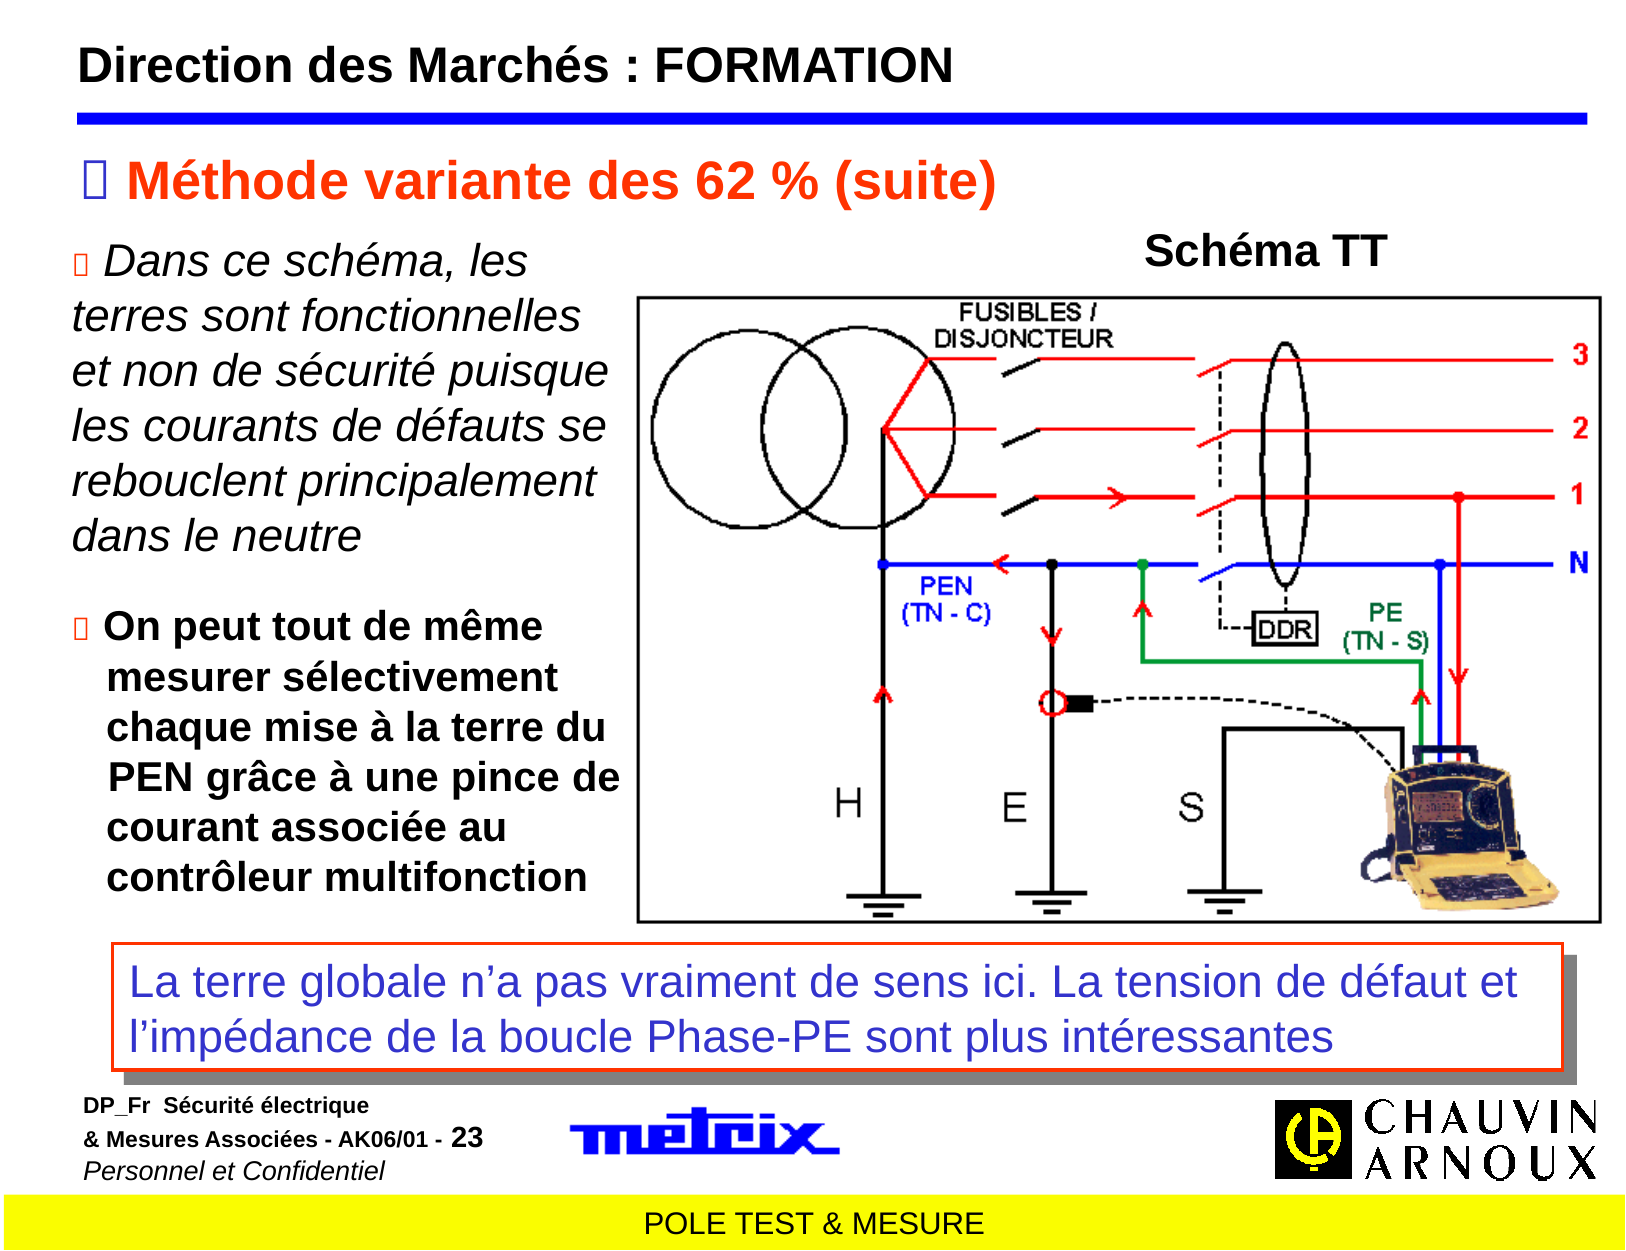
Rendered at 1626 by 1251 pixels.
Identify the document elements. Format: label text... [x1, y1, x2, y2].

text_box  Dans ce schéma, les terres sont fonctionnelles et non de sécurité puisque les courants de défauts se rebouclent principalement dans le neutre  On peut tout de même mesurer sélectivement chaque mise à la terre du PEN grâce à une pince de courant associée au contrôleur multifonction [55, 222, 638, 909]
text_box  Méthode variante des 62 % (suite) [62, 137, 1038, 219]
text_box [625, 287, 1613, 938]
picture [1275, 1099, 1596, 1181]
text_box Direction des Marchés : FORMATION [62, 24, 1013, 94]
text_box La terre globale n’a pas vraiment de sens ici. La tension de défaut et l’impédance de la boucle Phase-PE sont plus intéressantes [112, 943, 1563, 1071]
text_box Schéma TT [1049, 212, 1484, 284]
